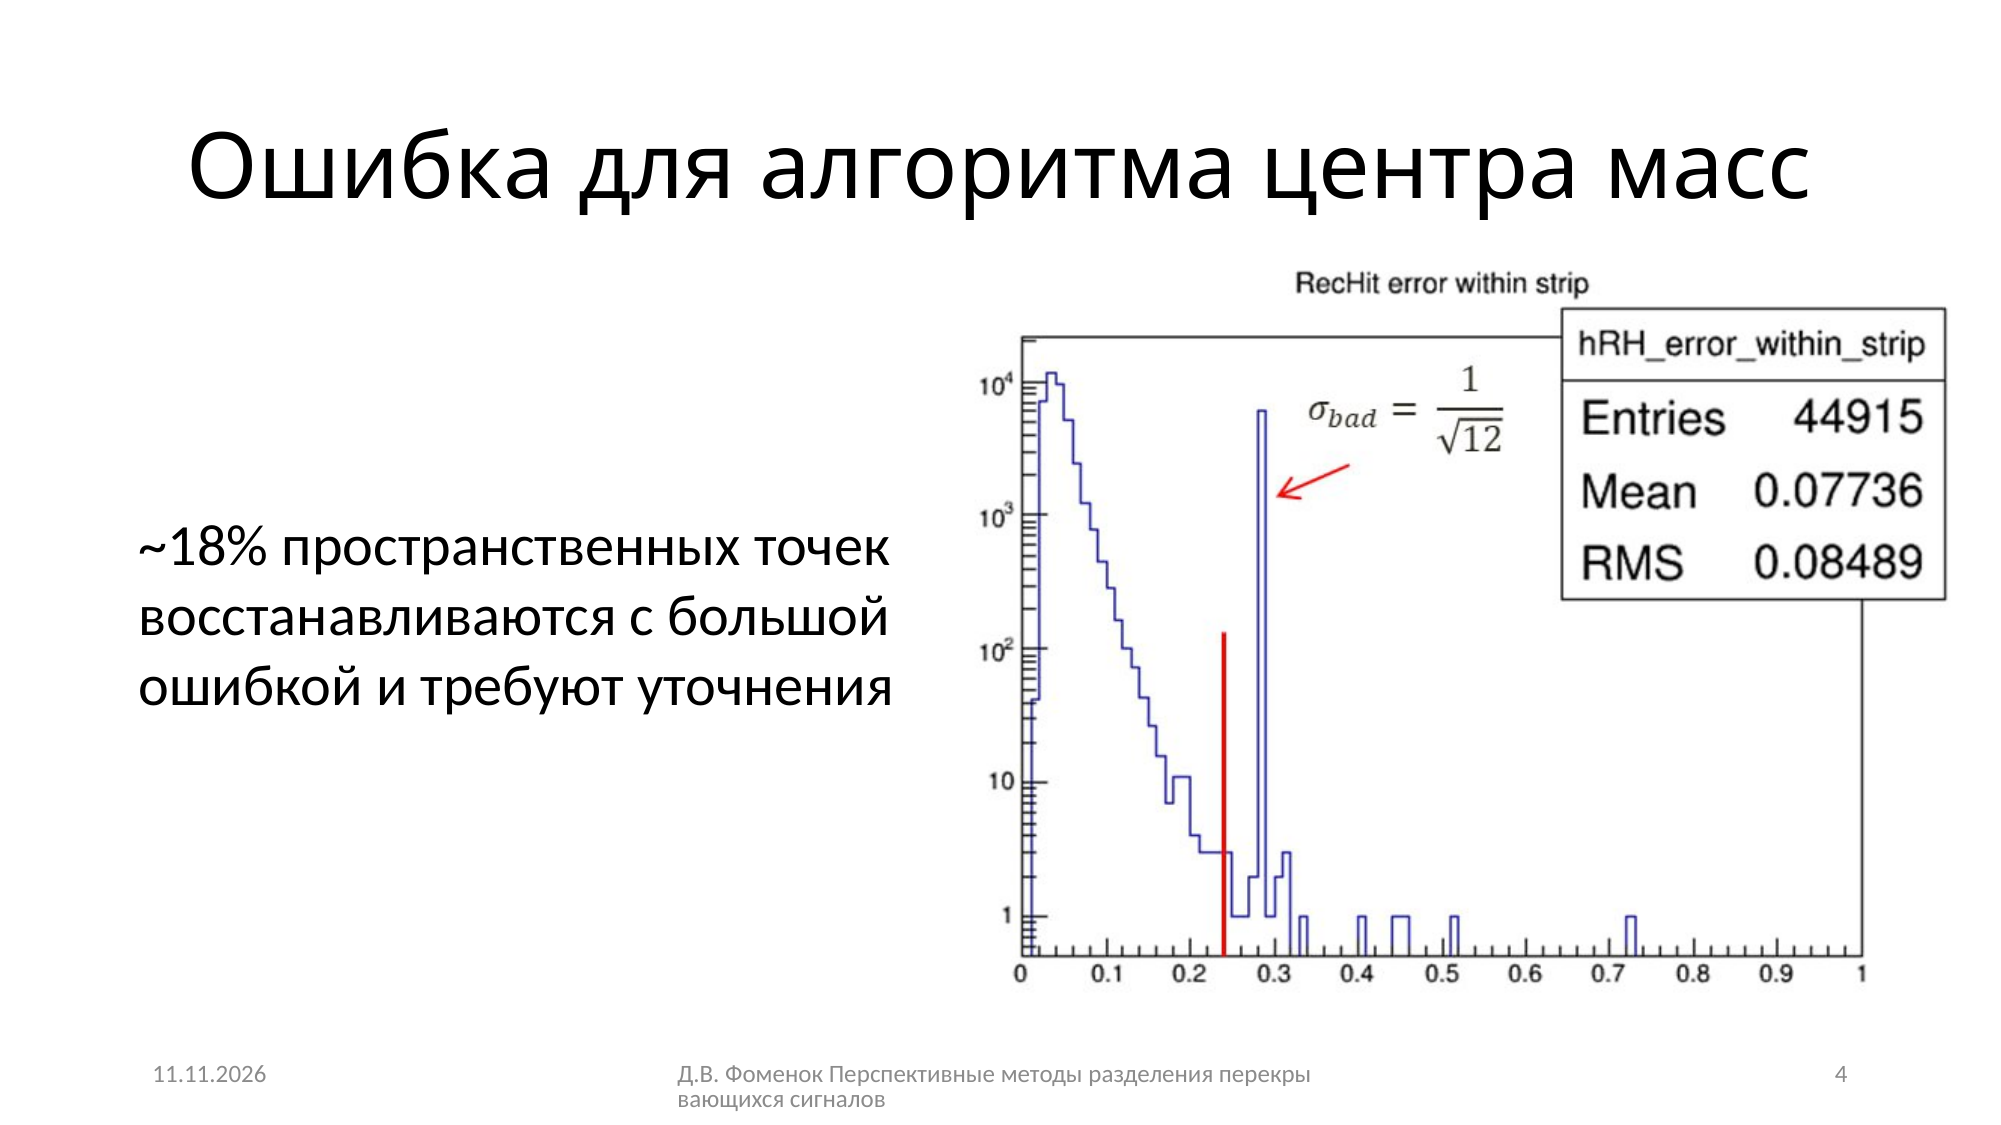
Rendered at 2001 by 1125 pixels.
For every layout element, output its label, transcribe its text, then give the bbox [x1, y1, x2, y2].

title Ошибка для алгоритма центра масс [137, 59, 1863, 278]
slide_number 4 [1412, 1042, 1863, 1103]
text_box ~18% пространственных точек восстанавливаются с большой ошибкой и требуют уточнения [124, 500, 920, 725]
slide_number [137, 1042, 588, 1103]
footer Д.В. Фоменок Перспективные методы разделения перекрывающихся сигналов [662, 1042, 1338, 1103]
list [963, 259, 1952, 1014]
